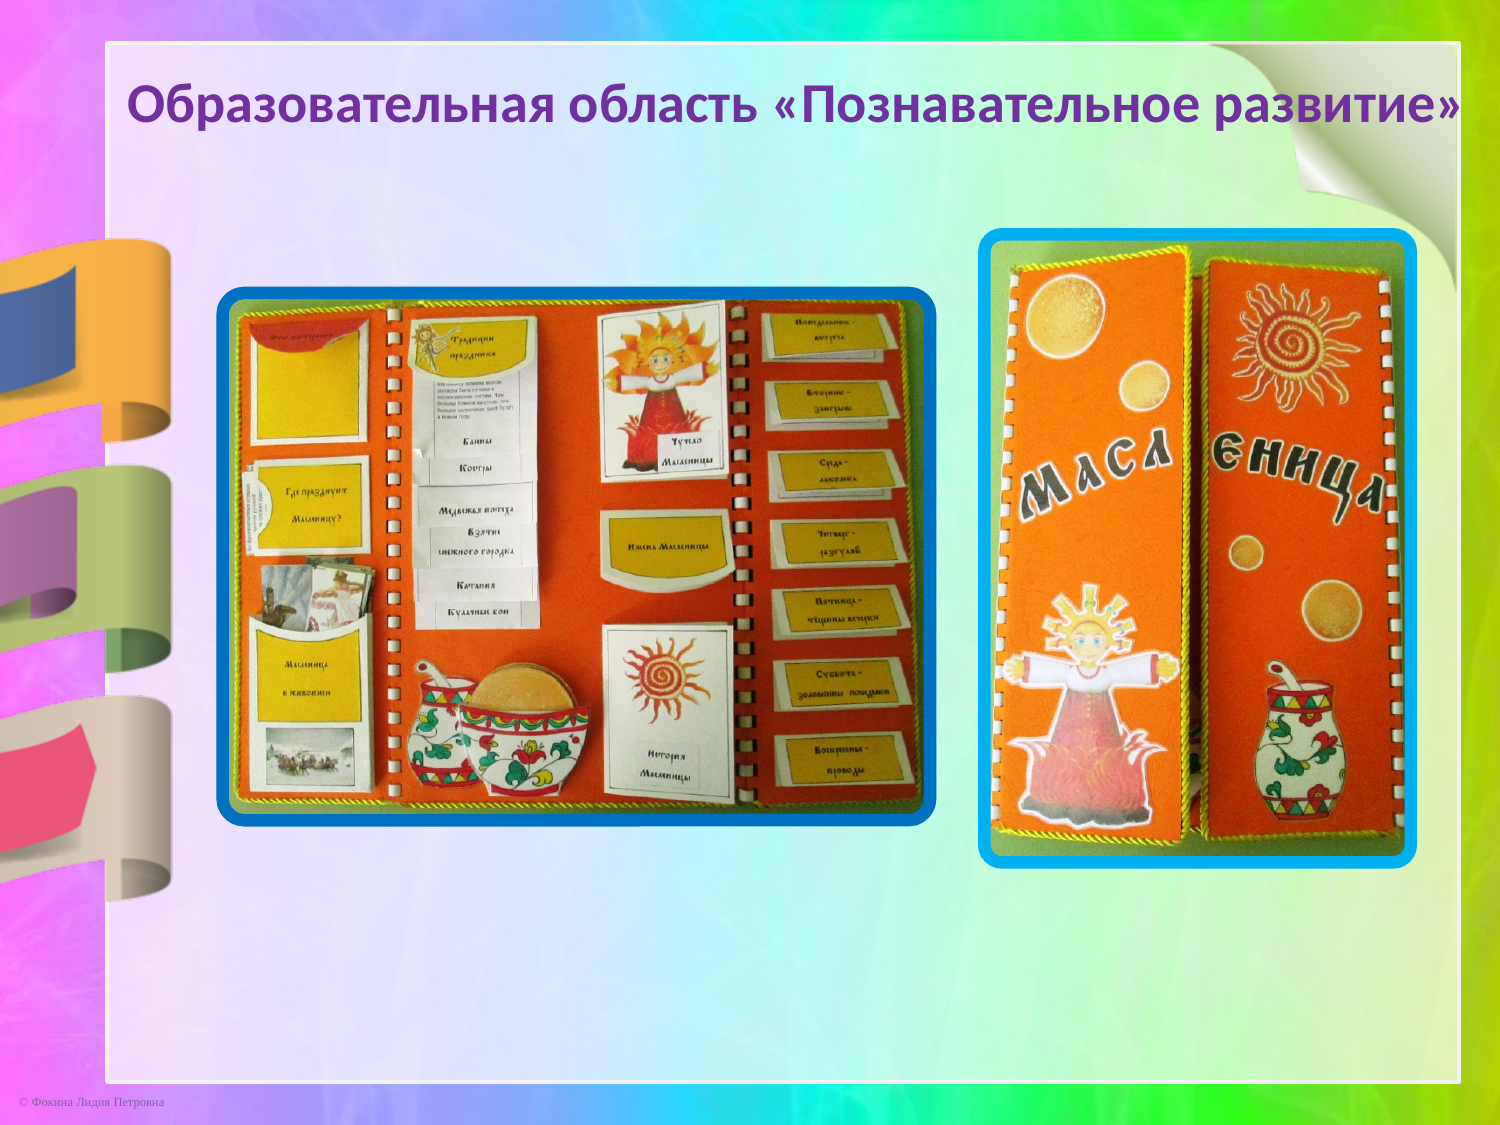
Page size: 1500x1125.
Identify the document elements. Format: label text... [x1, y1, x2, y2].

picture [991, 241, 1404, 855]
picture [0, 0, 1500, 1125]
picture [222, 292, 931, 821]
title Образовательная область «Познавательное развитие» [93, 58, 1500, 164]
